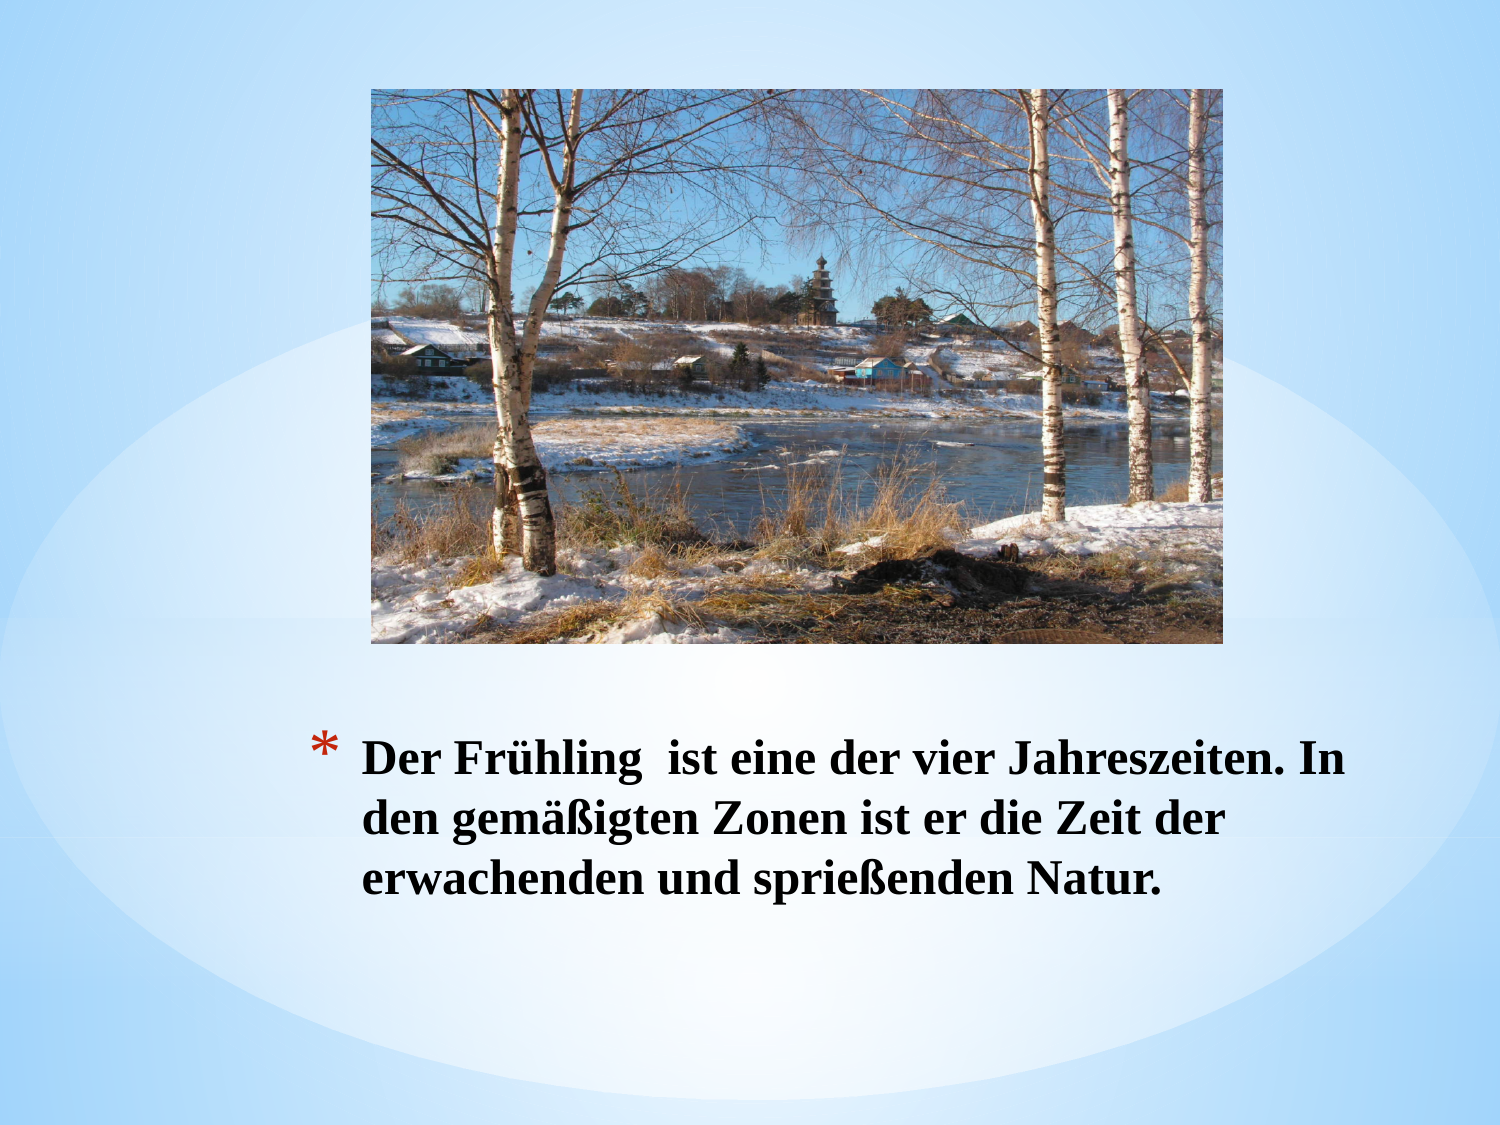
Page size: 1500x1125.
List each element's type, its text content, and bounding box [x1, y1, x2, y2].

picture [371, 89, 1223, 645]
title Der Frühling ist eine der vier Jahreszeiten. In den gemäßigten Zonen ist er die Zeit der erwachenden und sprießenden Natur. [294, 717, 1363, 905]
